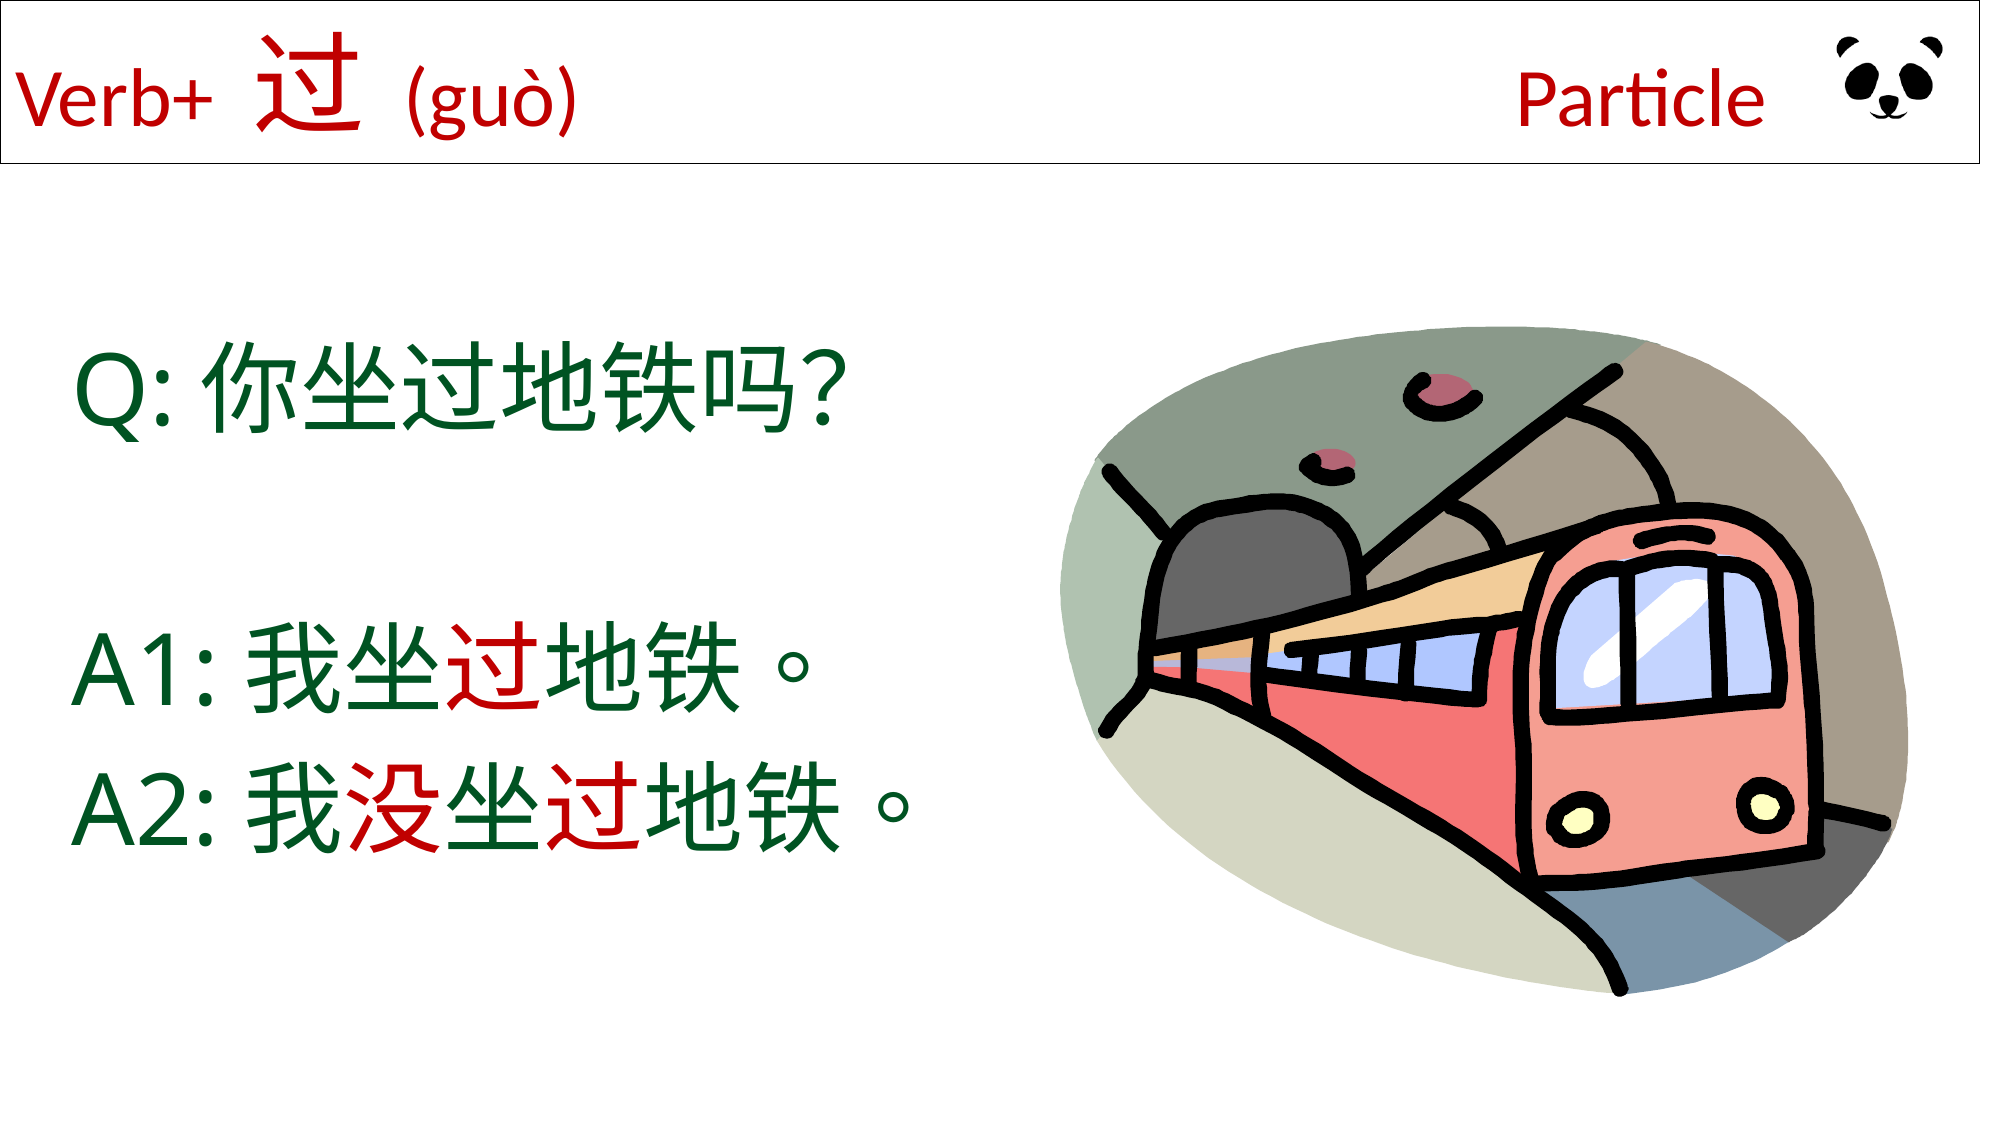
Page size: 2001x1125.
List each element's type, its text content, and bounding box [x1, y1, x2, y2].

list Q:你坐过地铁吗？ A1:我坐过地铁。 A2:我没坐过地铁。 [56, 317, 1057, 1006]
text_box Verb+ 过 (guò) Particle [0, 0, 1980, 164]
picture [1818, 11, 1959, 152]
picture [1058, 317, 1917, 1006]
